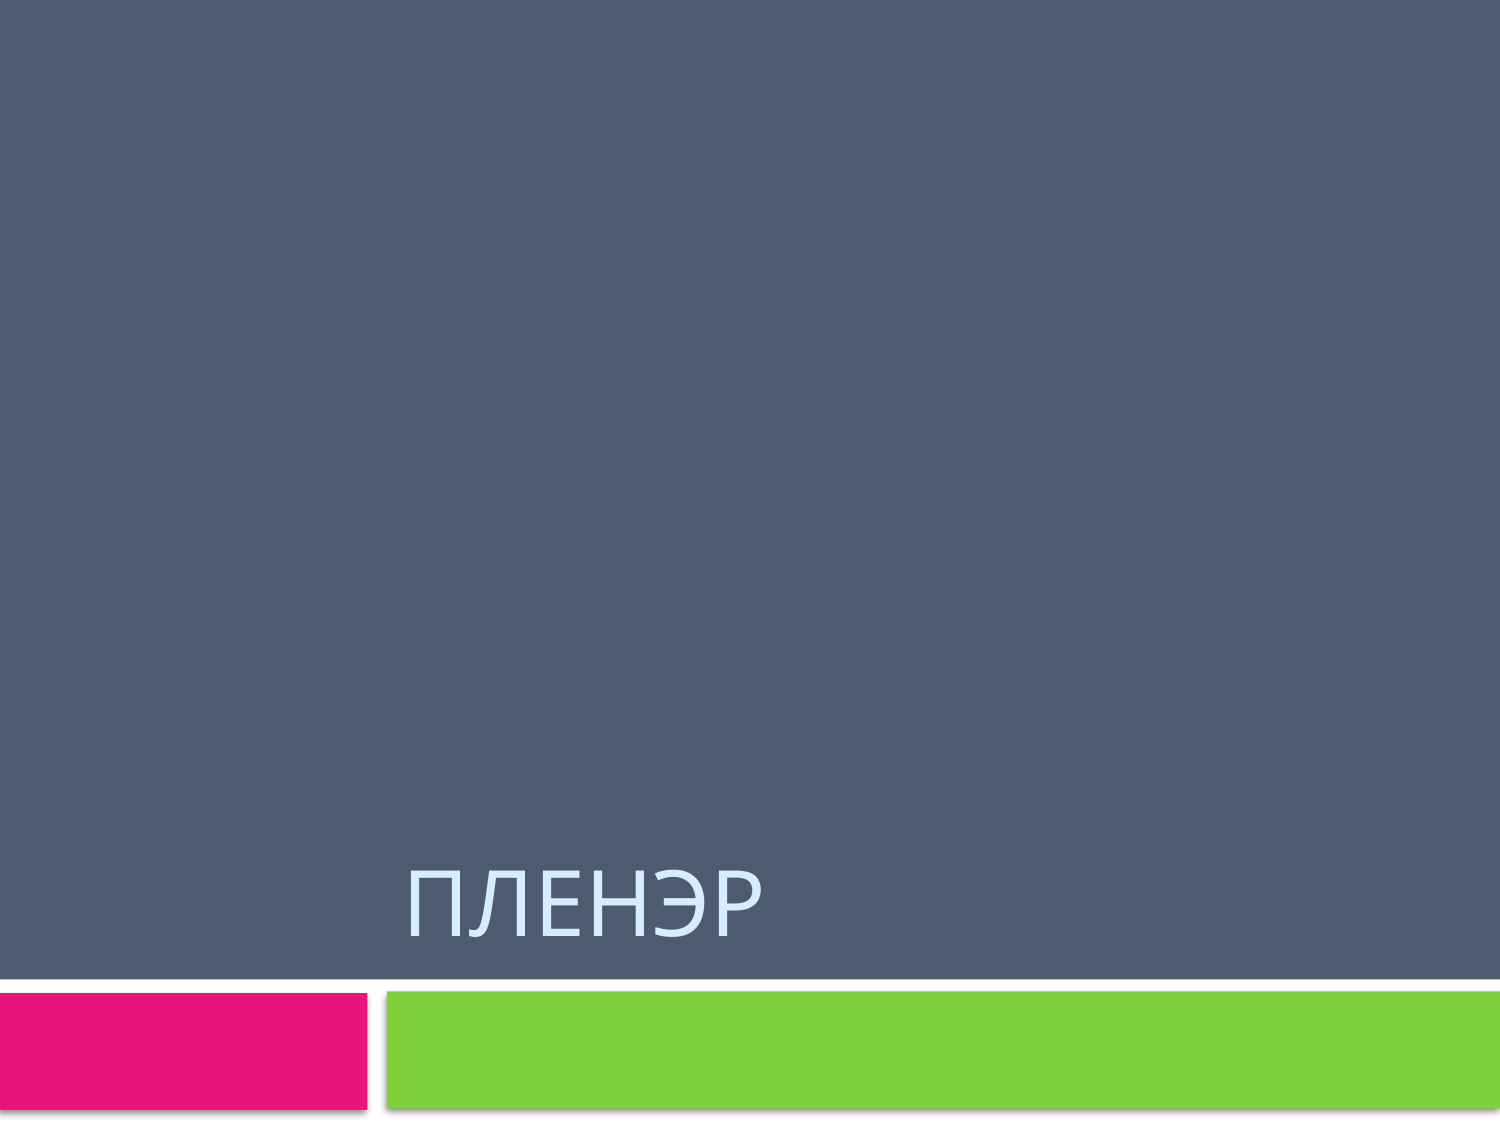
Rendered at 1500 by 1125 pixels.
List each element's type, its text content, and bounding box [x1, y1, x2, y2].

title ПЛЕНЭР [387, 662, 1450, 963]
